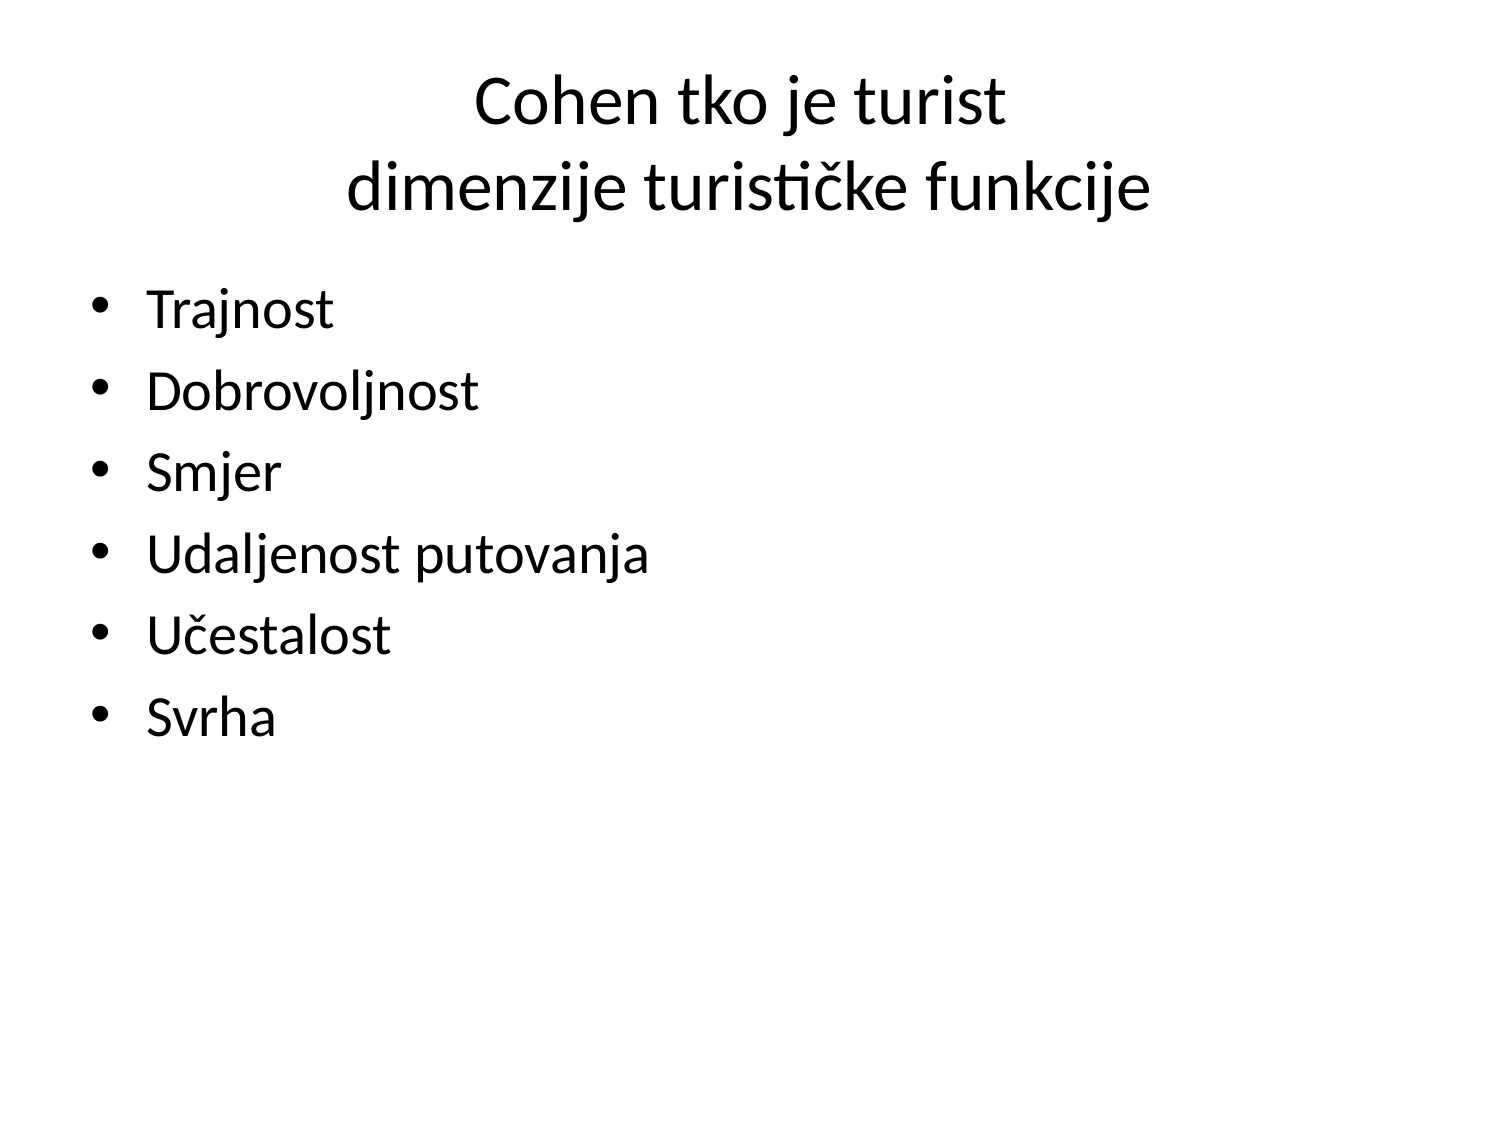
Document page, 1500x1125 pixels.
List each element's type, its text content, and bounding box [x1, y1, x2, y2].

list Trajnost Dobrovoljnost Smjer Udaljenost putovanja Učestalost Svrha [75, 262, 738, 1005]
title Cohen tko je turist dimenzije turističke funkcije [75, 45, 1425, 233]
